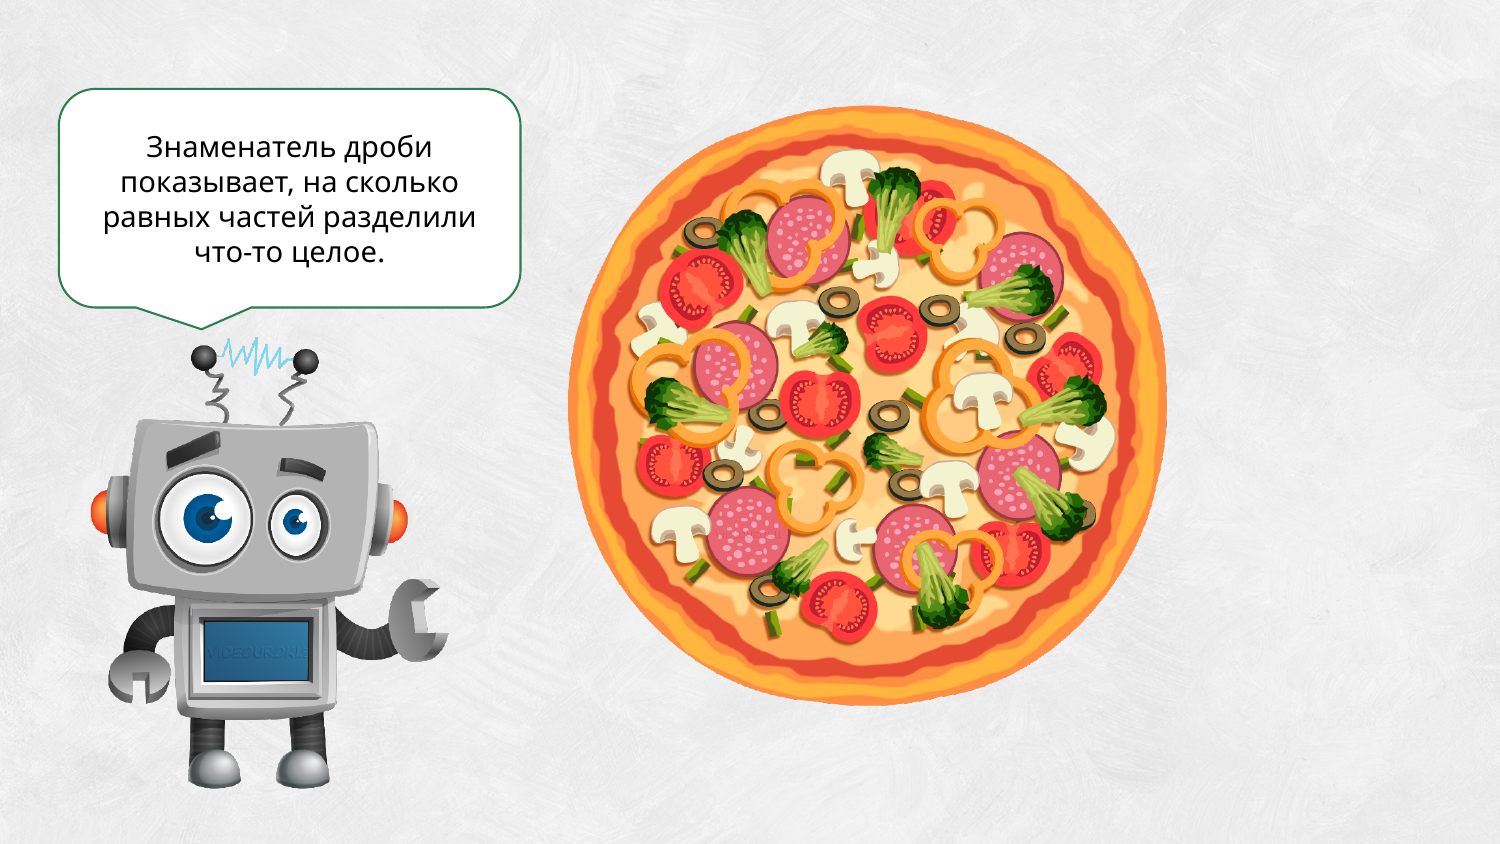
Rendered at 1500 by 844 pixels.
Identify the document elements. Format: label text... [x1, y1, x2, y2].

picture [0, 0, 1500, 844]
text_box Знаменатель дроби показывает, на сколько равных частей разделили что-то целое. [57, 87, 522, 326]
